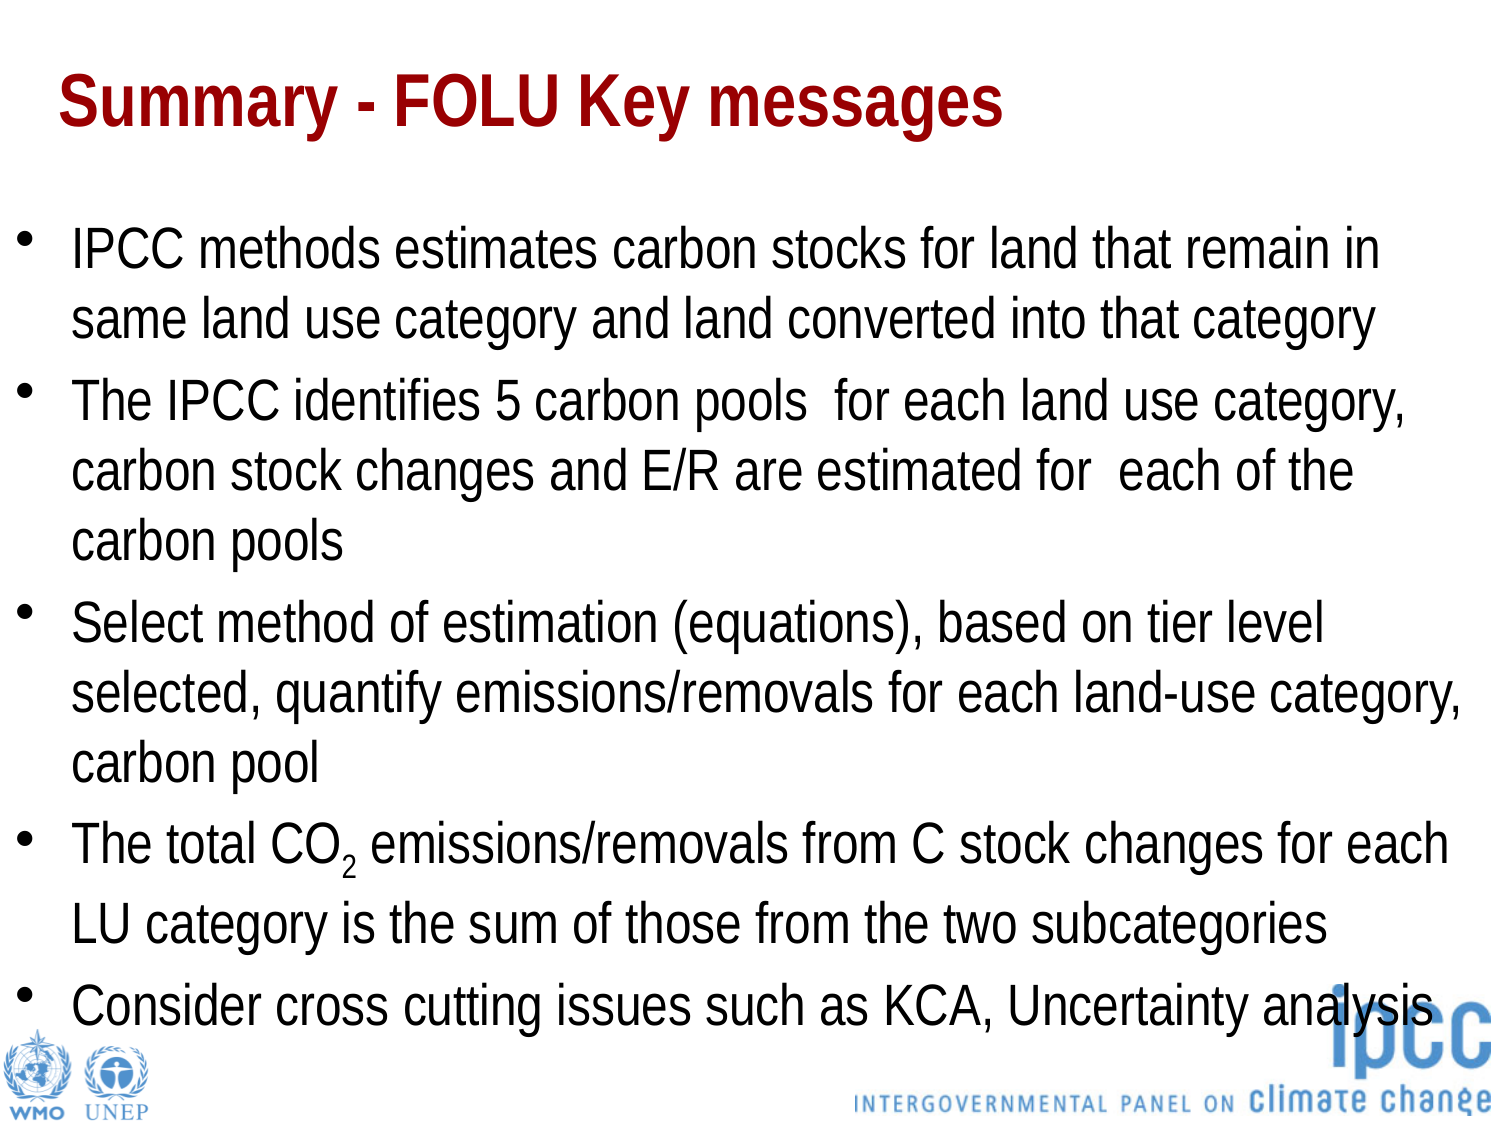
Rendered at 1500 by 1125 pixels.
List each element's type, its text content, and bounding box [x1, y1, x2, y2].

title Summary - FOLU Key messages [43, 0, 1500, 193]
list IPCC methods estimates carbon stocks for land that remain in same land use category and land converted into that category The IPCC identifies 5 carbon pools for each land use category, carbon stock changes and E/R are estimated for each of the carbon pools Select method of estimation (equations), based on tier level selected, quantify emissions/removals for each land-use category, carbon pool The total CO2 emissions/removals from C stock changes for each LU category is the sum of those from the two subcategories Consider cross cutting issues such as KCA, Uncertainty analysis [0, 202, 1500, 1125]
